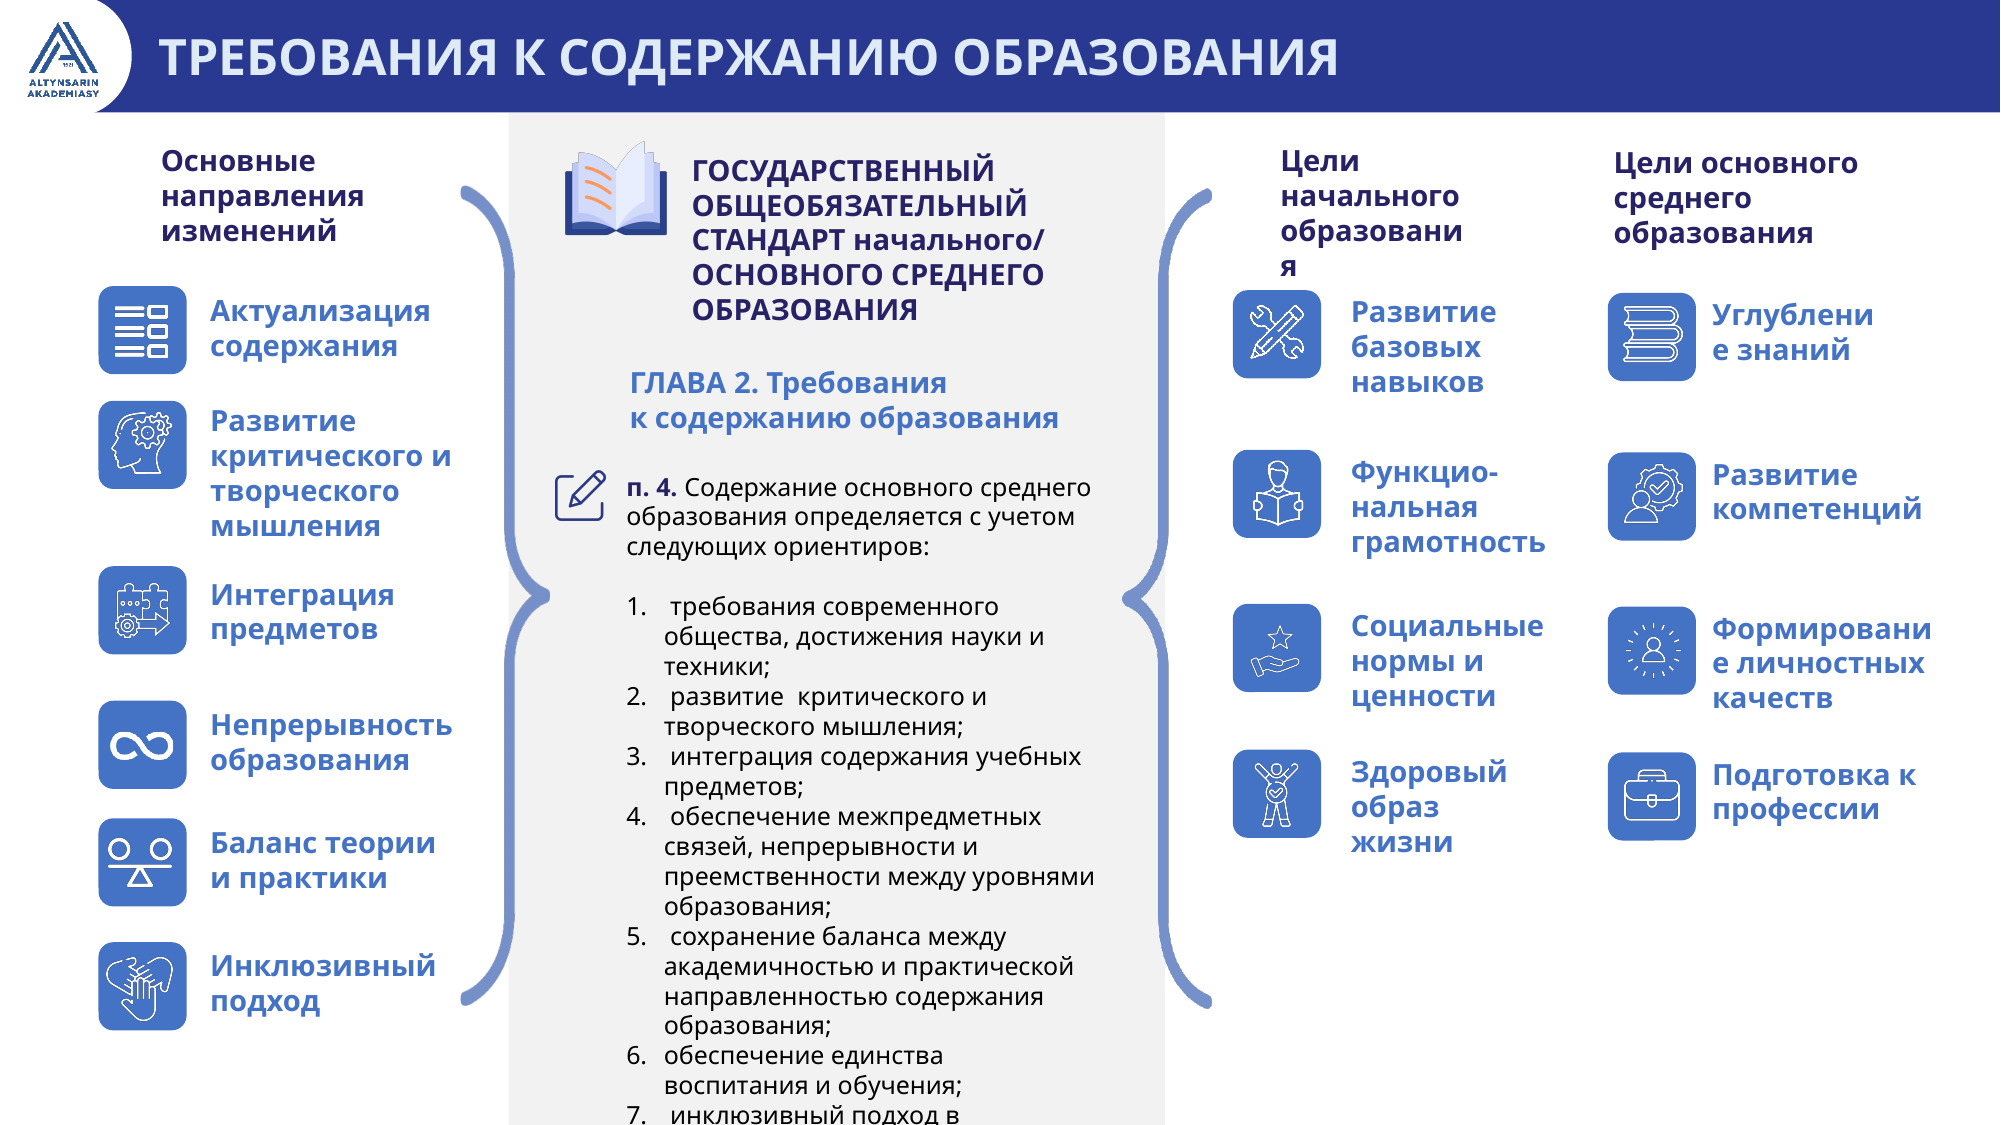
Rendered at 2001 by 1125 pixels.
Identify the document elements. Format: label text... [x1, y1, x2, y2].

picture [107, 711, 176, 780]
text_box [16, 0, 132, 117]
text_box ТРЕБОВАНИЯ К СОДЕРЖАНИЮ ОБРАЗОВАНИЯ [130, 18, 1369, 93]
text_box [97, 817, 188, 908]
text_box п. 4. Содержание основного среднего образования определяется с учетом следующих ориентиров: требования современного общества, достижения науки и техники; развитие критического и творческого мышления; интеграция содержания учебных предметов; обеспечение межпредметных связей, непрерывности и преемственности между уровнями образования; сохранение баланса между академичностью и практической направленностью содержания образования; обеспечение единства воспитания и обучения; инклюзивный подход в образовании. [611, 428, 1134, 1125]
picture [110, 412, 172, 474]
text_box Развитие компетенций [1697, 448, 1953, 534]
text_box Развитие критического и творческого мышления [195, 395, 460, 550]
picture [1245, 763, 1308, 827]
text_box [508, 113, 1166, 1125]
picture [1622, 303, 1684, 365]
text_box Баланс теории и практики [195, 817, 460, 902]
picture [460, 185, 550, 1006]
text_box Здоровый образ жизни [1336, 745, 1592, 866]
text_box ГЛАВА 2. Требования к содержанию образования [614, 357, 1103, 442]
text_box [97, 285, 188, 376]
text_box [565, 137, 1084, 337]
text_box Актуализация содержания [195, 284, 460, 370]
text_box Функцио-нальная грамотность [1336, 445, 1592, 566]
text_box Углубление знаний [1697, 288, 1898, 374]
picture [1248, 624, 1302, 678]
picture [1624, 767, 1680, 823]
text_box Инклюзивный подход [195, 940, 479, 1025]
picture [114, 582, 171, 639]
text_box Развитие базовых навыков [1336, 286, 1536, 406]
text_box Цели начального образования [1265, 135, 1492, 290]
text_box [1231, 602, 1323, 694]
text_box [97, 565, 188, 656]
text_box Непрерывность образования [195, 699, 460, 784]
text_box Подготовка к профессии [1697, 748, 1953, 833]
picture [555, 470, 606, 521]
text_box Социальные нормы и ценности [1336, 599, 1592, 720]
picture [107, 830, 172, 895]
text_box Цели основного среднего образования [1599, 136, 1961, 257]
picture [1122, 187, 1212, 1009]
text_box [97, 699, 188, 790]
picture [1624, 621, 1683, 680]
picture [1623, 463, 1684, 525]
text_box [1231, 748, 1323, 839]
text_box [97, 399, 188, 491]
picture [1244, 459, 1312, 527]
text_box [97, 0, 2000, 113]
picture [1250, 305, 1304, 359]
text_box [1606, 751, 1697, 842]
picture [115, 305, 168, 359]
text_box Интеграция предметов [195, 568, 460, 654]
text_box [1606, 605, 1697, 696]
picture [27, 22, 99, 97]
text_box Основные направления изменений [146, 135, 428, 255]
text_box [1606, 291, 1697, 383]
text_box [1231, 448, 1323, 539]
text_box [97, 941, 188, 1032]
text_box Формирование личностных качеств [1697, 602, 1953, 723]
text_box [1231, 289, 1323, 380]
picture [106, 955, 173, 1023]
text_box [1606, 451, 1697, 542]
